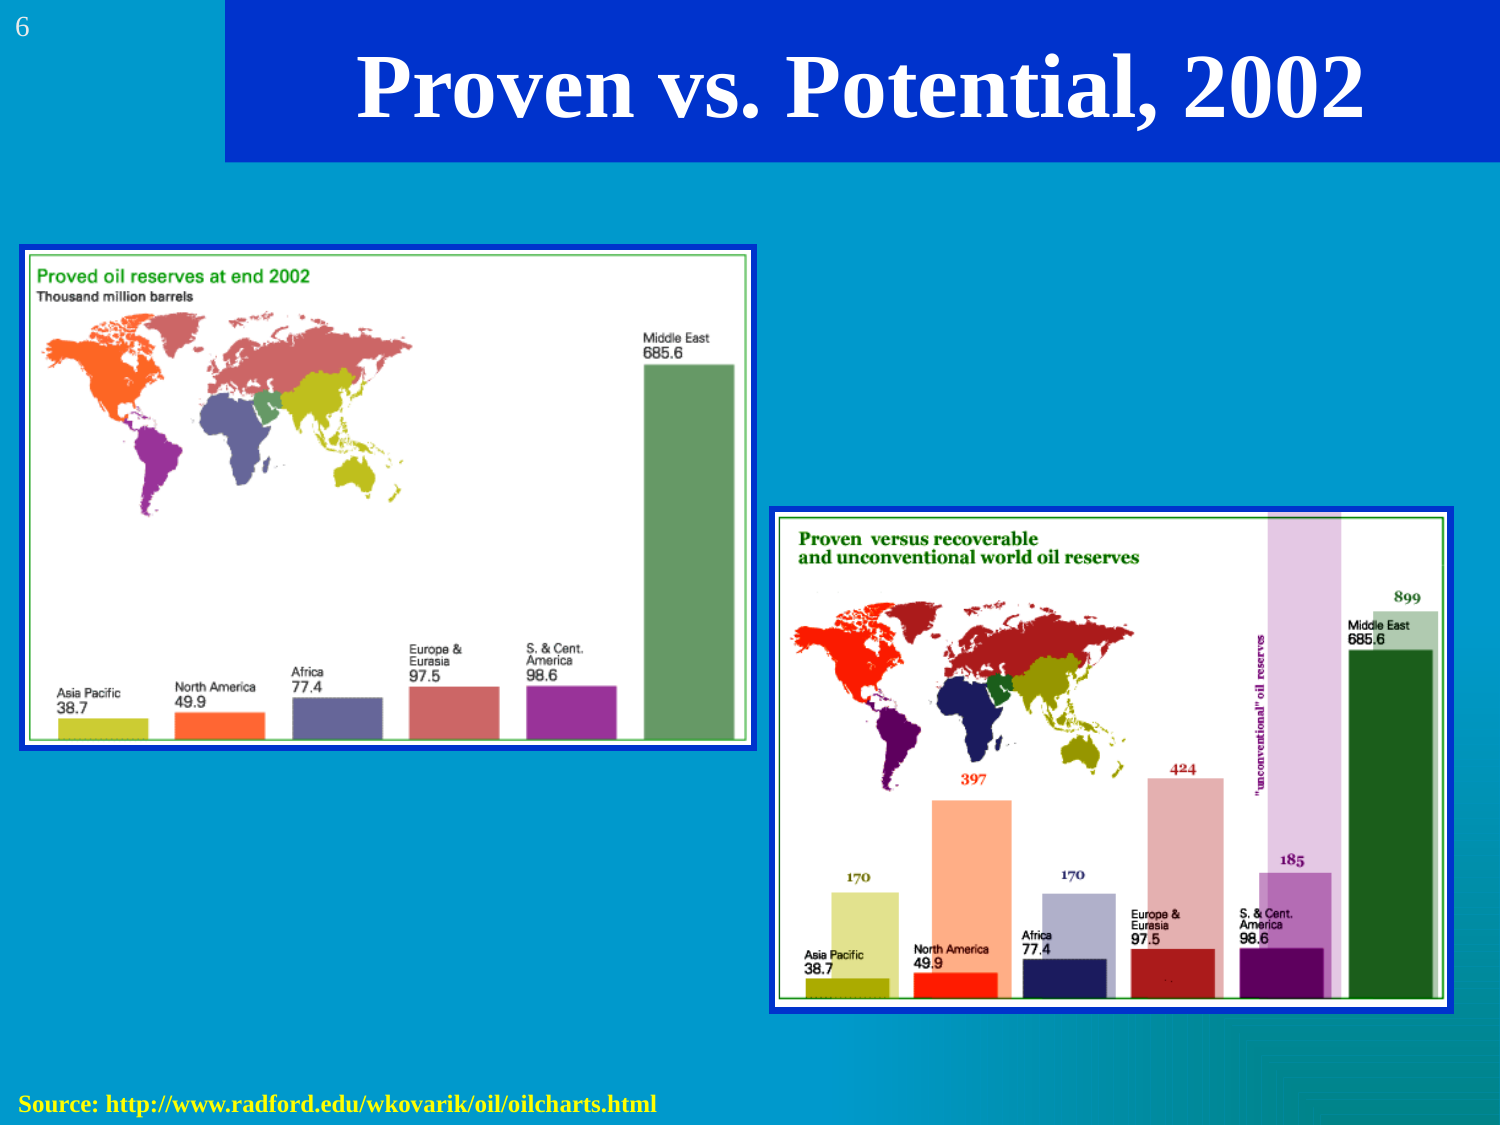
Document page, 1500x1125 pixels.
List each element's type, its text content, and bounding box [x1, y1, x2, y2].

picture [774, 512, 1448, 1008]
picture [24, 249, 752, 746]
text_box Source: http://www.radford.edu/wkovarik/oil/oilcharts.html [3, 1079, 674, 1125]
slide_number 6 [0, 0, 313, 50]
title Proven vs. Potential, 2002 [225, 0, 1500, 163]
